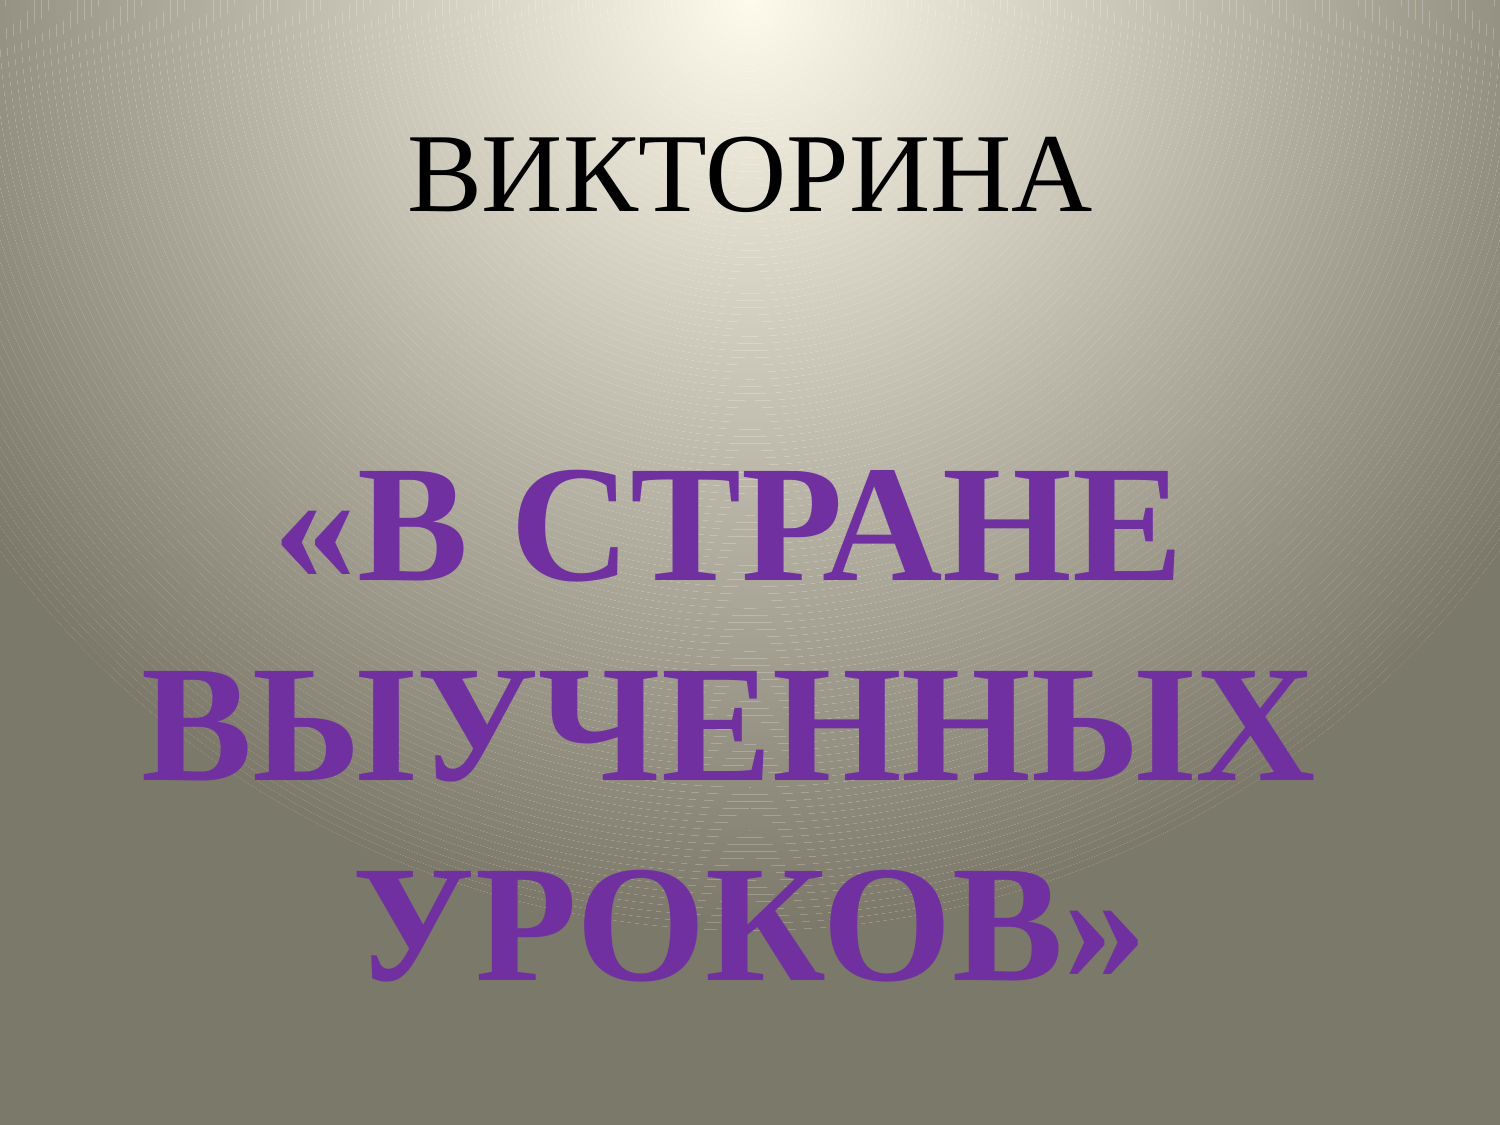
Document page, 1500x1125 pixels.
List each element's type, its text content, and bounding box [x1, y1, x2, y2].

title ВИКТОРИНА «В СТРАНЕ ВЫУЧЕННЫХ УРОКОВ» [88, 90, 1412, 1024]
